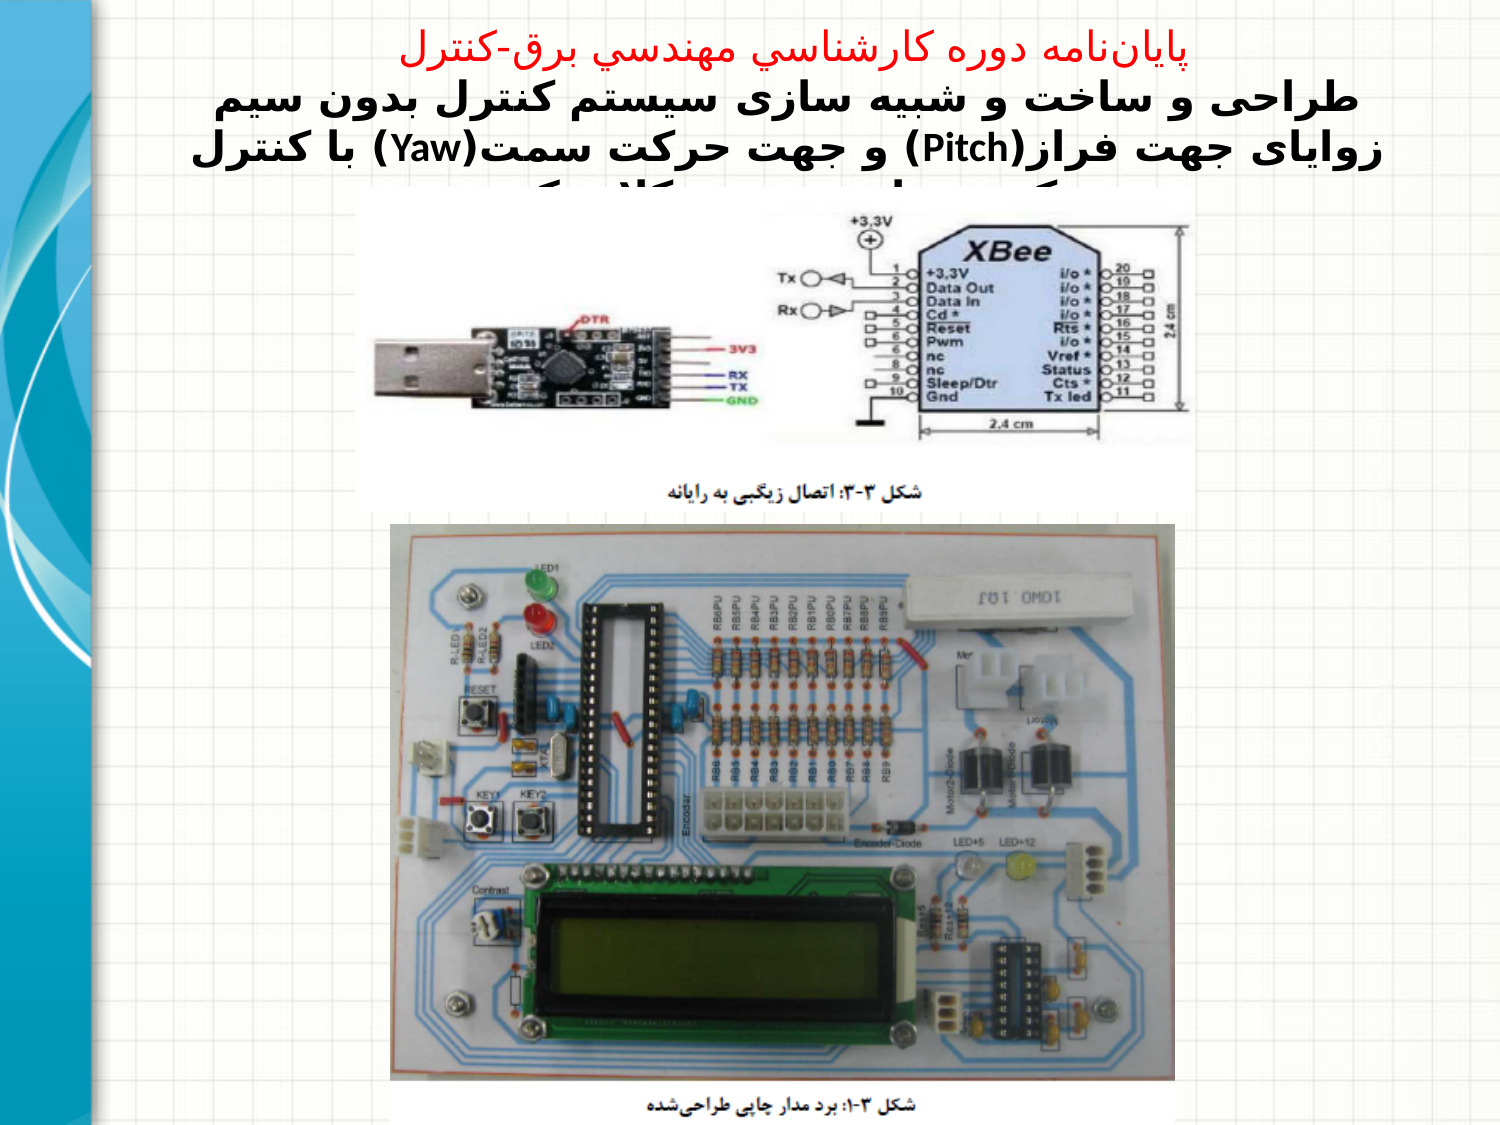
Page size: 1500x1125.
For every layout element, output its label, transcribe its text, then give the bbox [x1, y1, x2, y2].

picture [0, 0, 1500, 1125]
text_box پايان‌نامه دوره کارشناسي مهندسي برق-کنترل طراحی و ساخت و شبیه سازی سیستم کنترل بدون سیم زوایای جهت فراز(Pitch) و جهت حرکت سمت(Yaw) با کنترل کننده های مدرن و کلاسیک [125, 12, 1450, 194]
